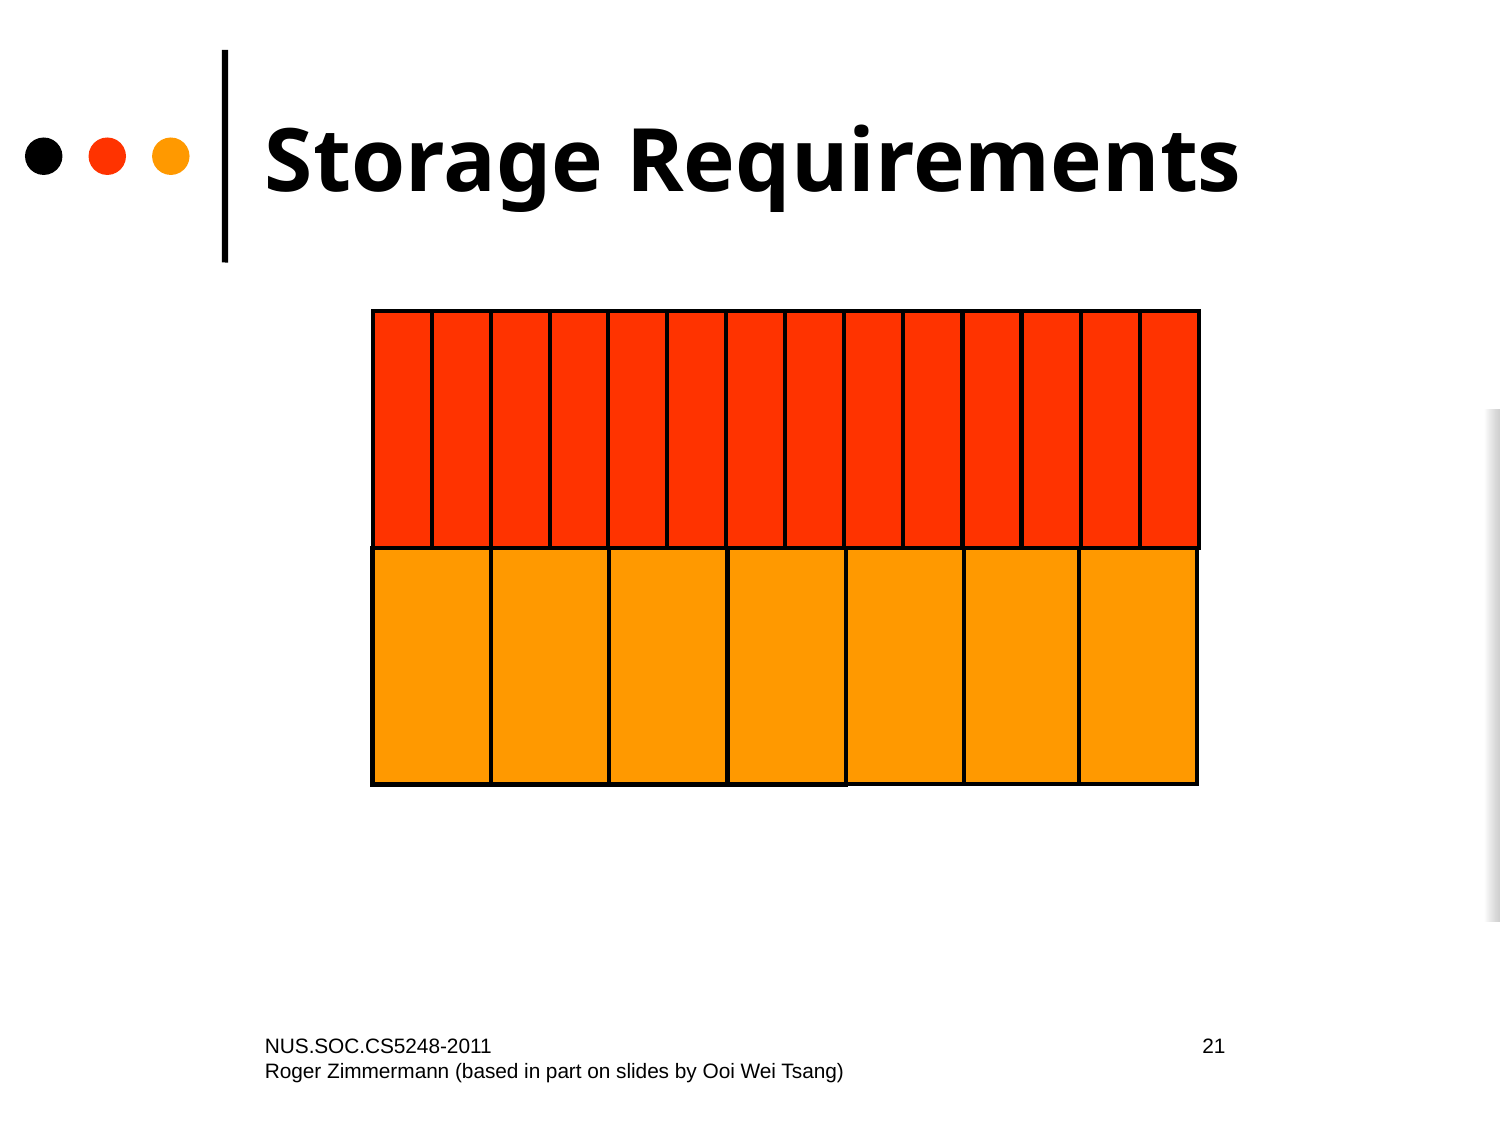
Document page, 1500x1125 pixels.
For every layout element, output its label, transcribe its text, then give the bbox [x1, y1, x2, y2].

text_box [1080, 311, 1139, 547]
text_box [609, 547, 727, 785]
text_box [1078, 547, 1197, 785]
text_box [432, 311, 491, 547]
text_box [666, 311, 726, 547]
text_box [727, 547, 845, 785]
text_box [491, 311, 550, 547]
text_box [550, 311, 607, 547]
text_box [491, 547, 609, 785]
title Storage Requirements [249, 30, 1401, 282]
text_box [844, 311, 903, 547]
text_box [785, 311, 844, 547]
text_box [607, 311, 666, 547]
text_box [726, 311, 785, 547]
text_box [964, 547, 1078, 785]
footer NUS.SOC.CS5248-2011 Roger Zimmermann (based in part on slides by Ooi Wei Tsang) [249, 1024, 888, 1101]
text_box [372, 547, 491, 785]
slide_number 21 [1187, 1024, 1401, 1101]
text_box [1021, 311, 1080, 547]
text_box [962, 311, 1021, 547]
text_box [1484, 409, 1500, 922]
text_box [845, 547, 964, 785]
text_box [372, 311, 432, 547]
text_box [903, 311, 962, 547]
text_box [1139, 311, 1199, 548]
